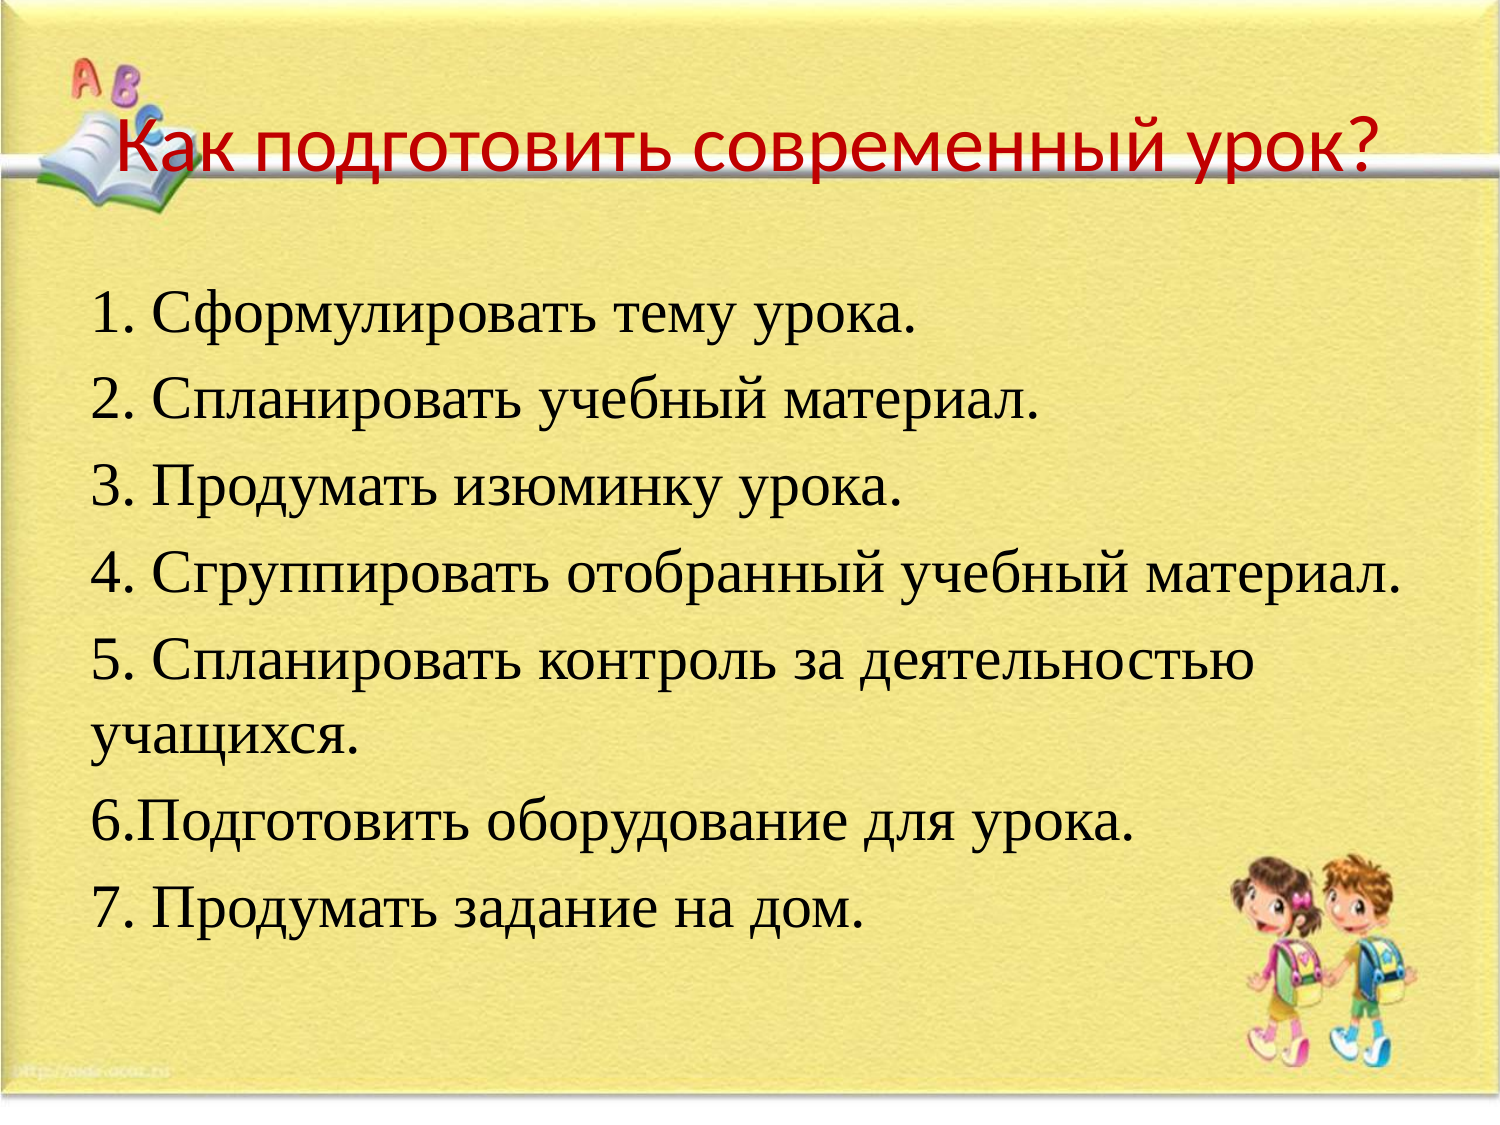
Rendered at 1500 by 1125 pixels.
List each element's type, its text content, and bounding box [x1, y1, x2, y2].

title Как подготовить современный урок? [75, 45, 1425, 233]
picture [0, 0, 1500, 1125]
list 1. Сформулировать тему урока. 2. Спланировать учебный материал. 3. Продумать изюминку урока. 4. Сгруппировать отобранный учебный материал. 5. Спланировать контроль за деятельностью учащихся. 6.Подготовить оборудование для урока. 7. Продумать задание на дом. [75, 262, 1425, 1005]
